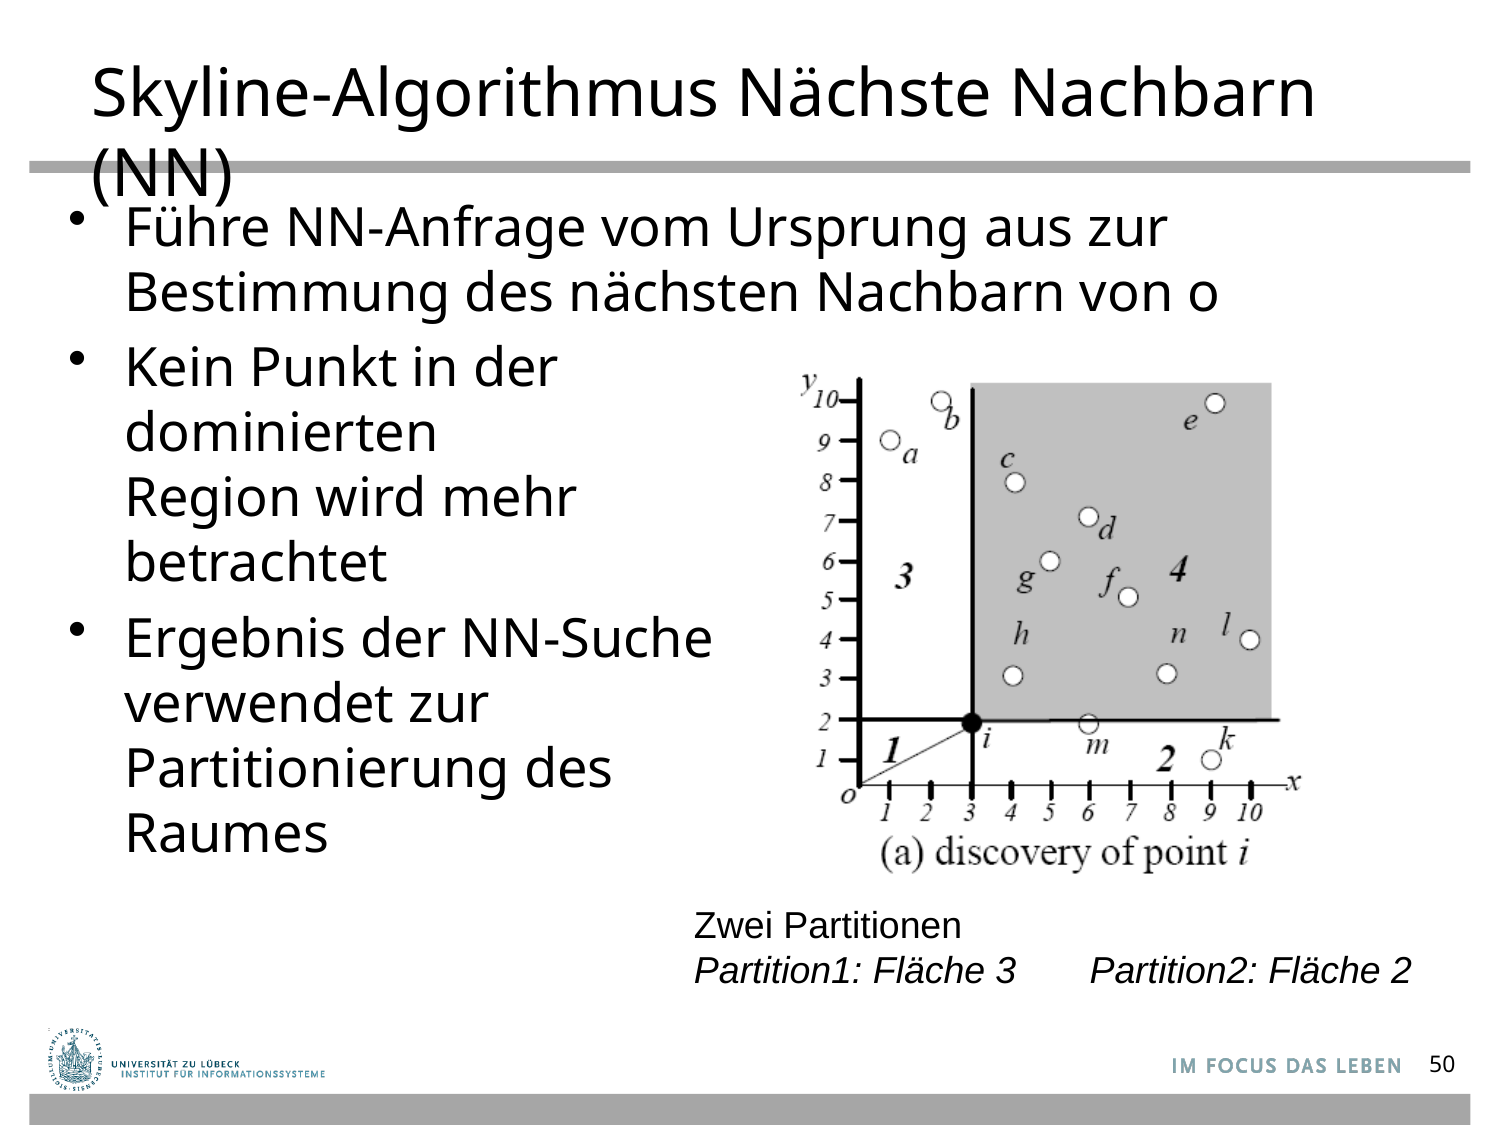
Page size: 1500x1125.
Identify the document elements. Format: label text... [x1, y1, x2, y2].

list Führe NN-Anfrage vom Ursprung aus zur Bestimmung des nächsten Nachbarn von o Kein Punkt in der dominierten Region wird mehr betrachtet Ergebnis der NN-Suche verwendet zur Partitionierung des Raumes [53, 184, 1404, 1000]
text_box Zwei Partitionen Partition1: Fläche 3 Partition2: Fläche 2 [1404, 893, 1493, 998]
picture [785, 351, 1339, 885]
slide_number 50 [1305, 1049, 1471, 1083]
title Skyline-Algorithmus Nächste Nachbarn (NN) [76, 42, 1427, 126]
picture [1173, 1058, 1305, 1073]
